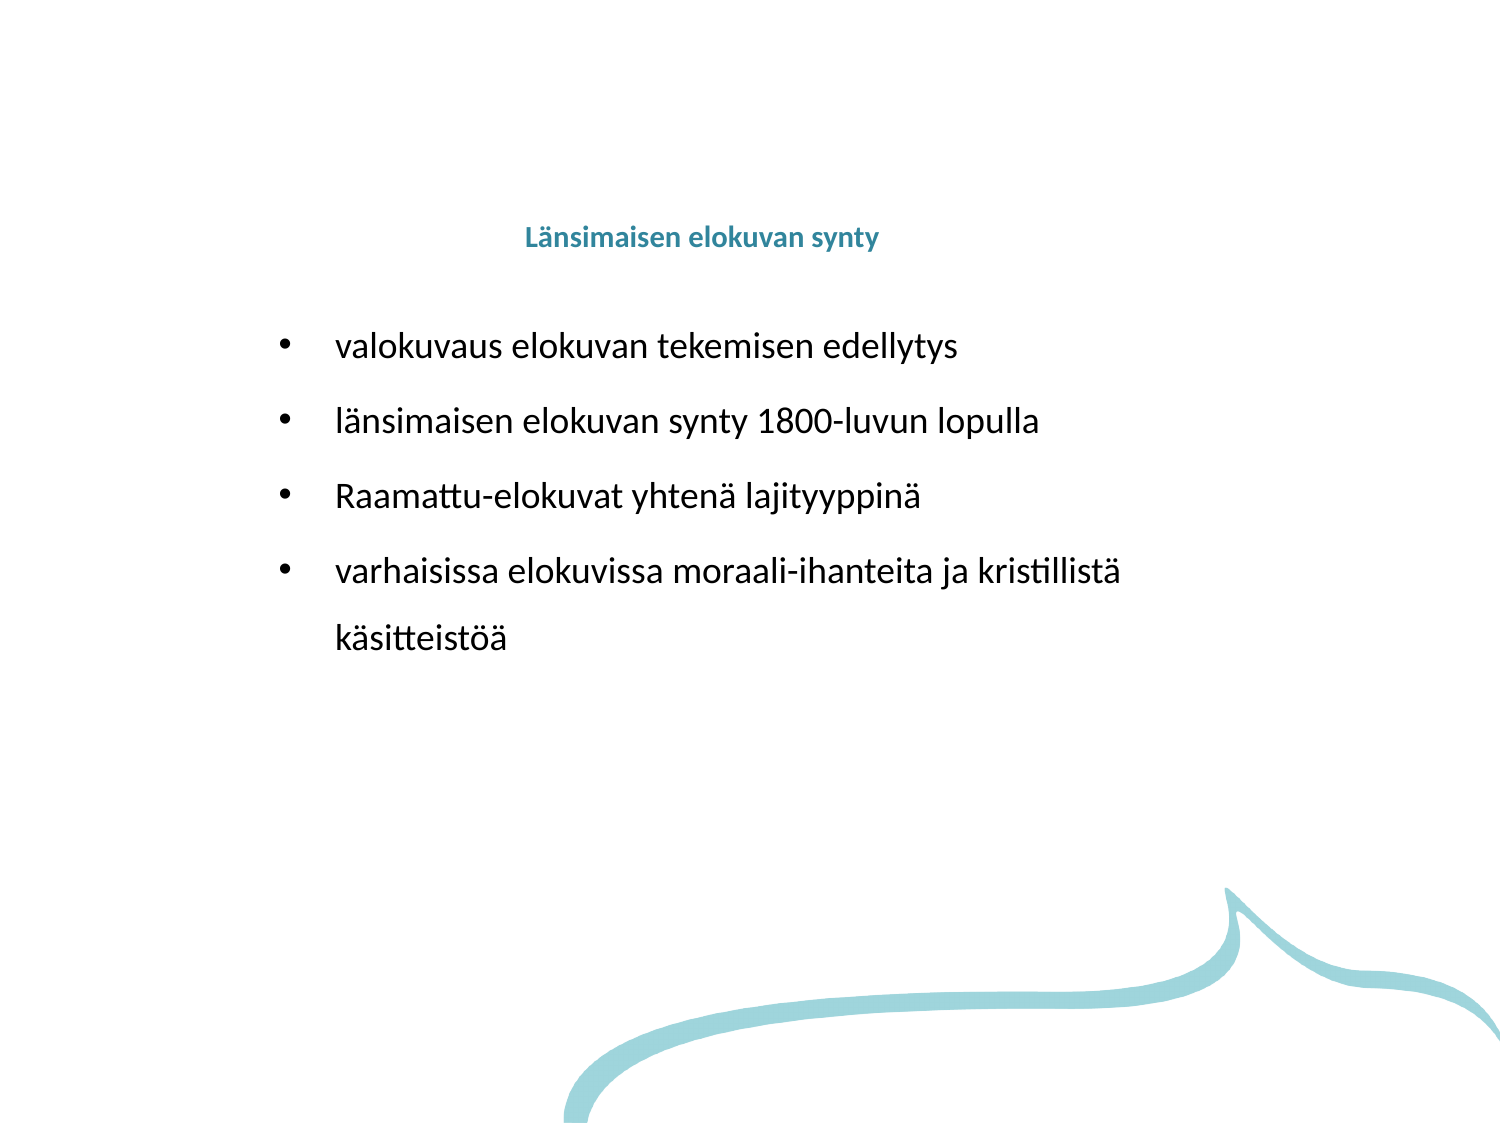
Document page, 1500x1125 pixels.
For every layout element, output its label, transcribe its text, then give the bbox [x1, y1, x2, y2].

title Länsimaisen elokuvan synty [75, 171, 1337, 398]
picture [563, 887, 1500, 1123]
list valokuvaus elokuvan tekemisen edellytys länsimaisen elokuvan synty 1800-luvun lopulla Raamattu-elokuvat yhtenä lajityyppinä varhaisissa elokuvissa moraali-ihanteita ja kristillistä käsitteistöä [263, 290, 1303, 979]
